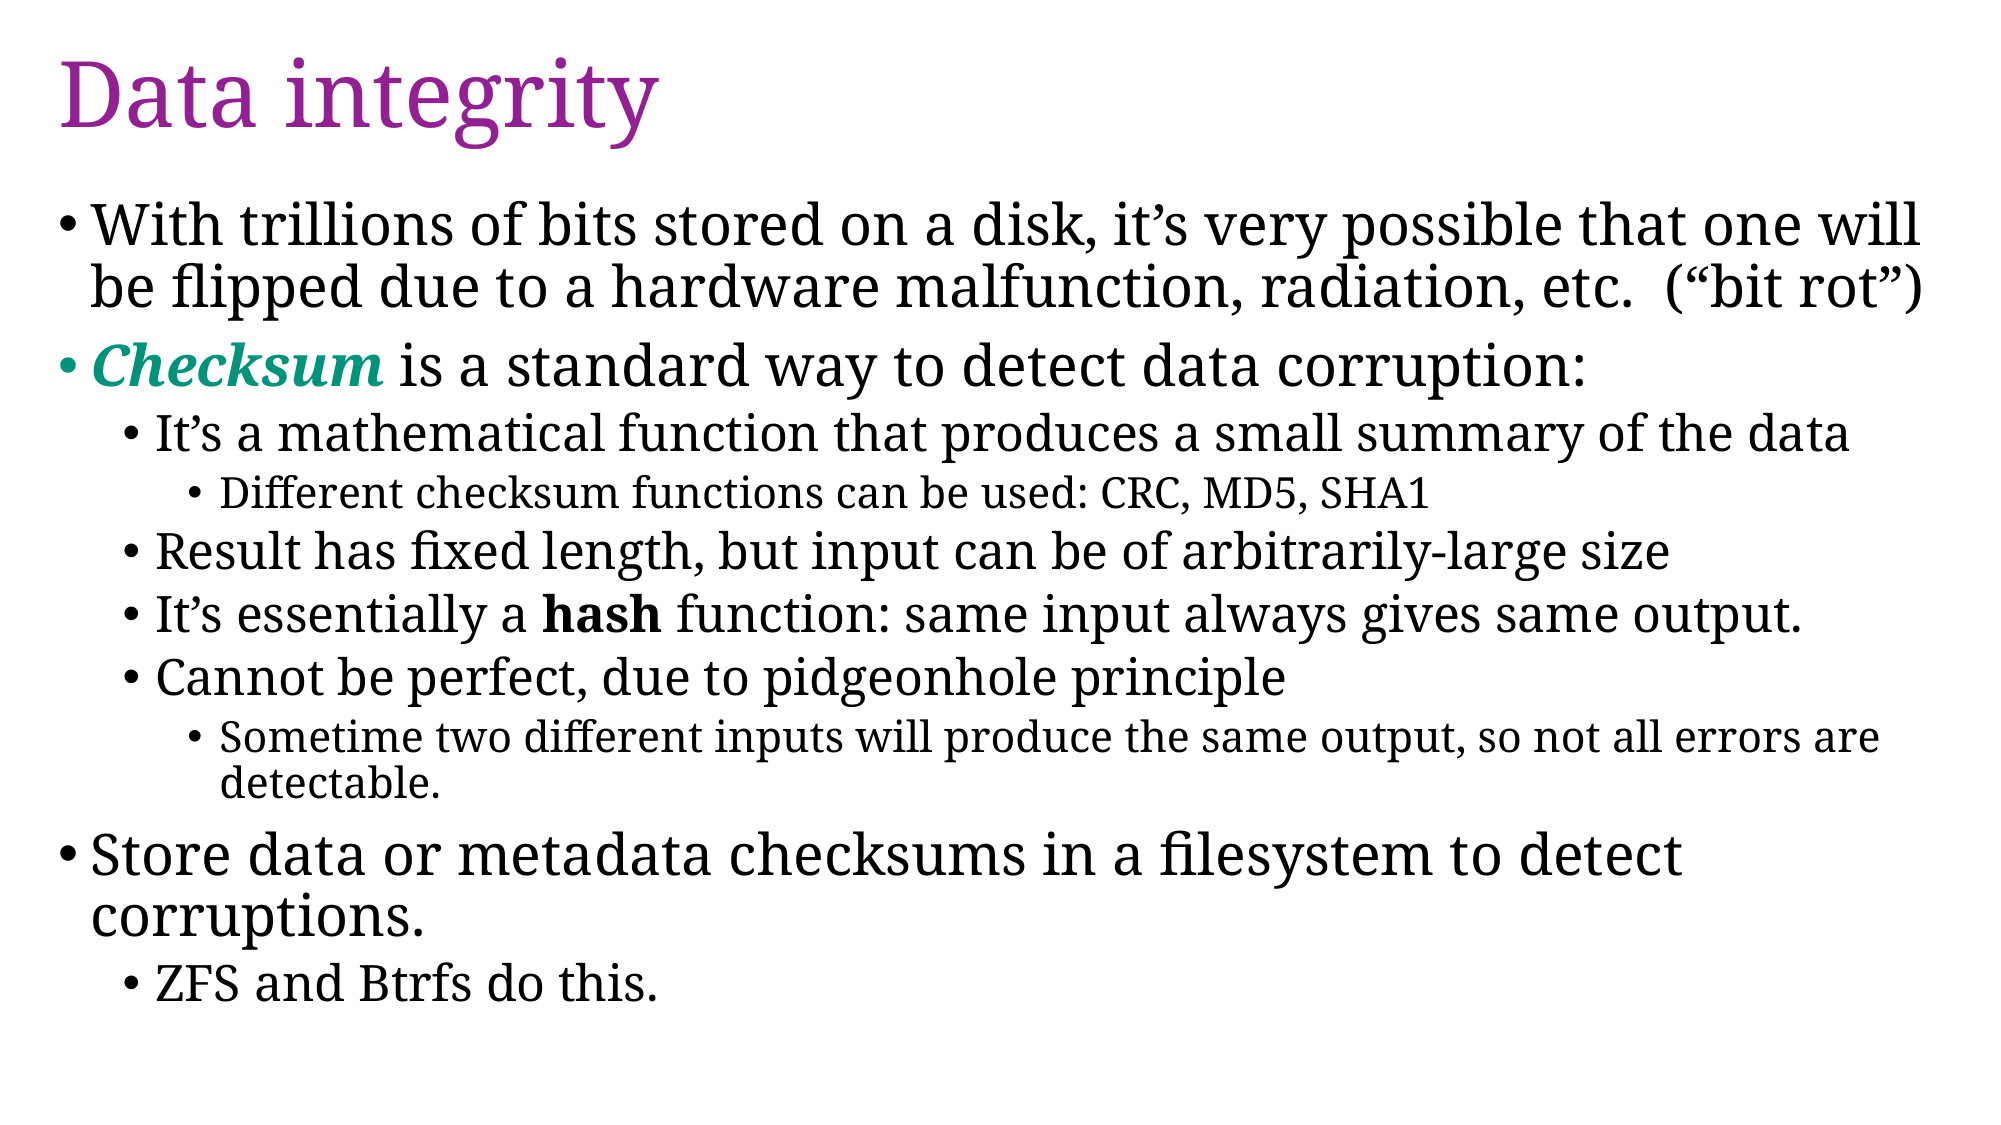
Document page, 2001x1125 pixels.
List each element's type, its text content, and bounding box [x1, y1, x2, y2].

list With trillions of bits stored on a disk, it’s very possible that one will be flipped due to a hardware malfunction, radiation, etc. (“bit rot”) Checksum is a standard way to detect data corruption: It’s a mathematical function that produces a small summary of the data Different checksum functions can be used: CRC, MD5, SHA1 Result has fixed length, but input can be of arbitrarily-large size It’s essentially a hash function: same input always gives same output. Cannot be perfect, due to pidgeonhole principle Sometime two different inputs will produce the same output, so not all errors are detectable. Store data or metadata checksums in a filesystem to detect corruptions. ZFS and Btrfs do this. [43, 188, 1953, 1106]
title Data integrity [43, 25, 1953, 171]
